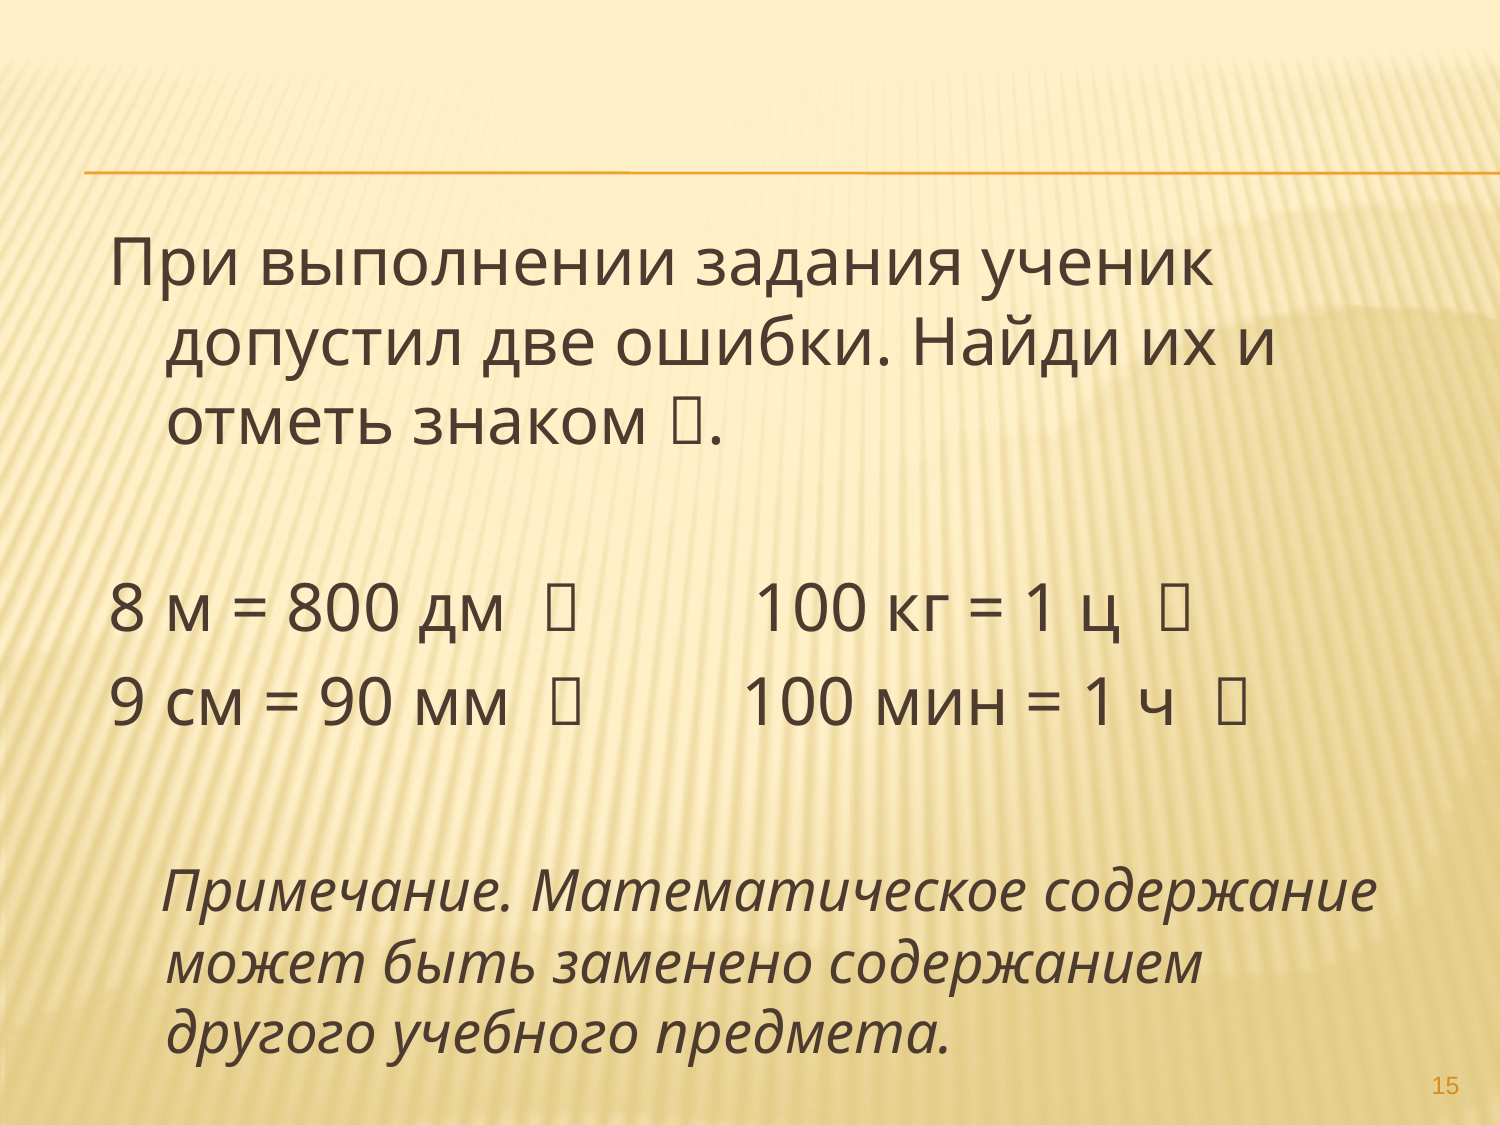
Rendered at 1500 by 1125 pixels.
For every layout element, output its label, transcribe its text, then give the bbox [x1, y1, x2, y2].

list При выполнении задания ученик допустил две ошибки. Найди их и отметь знаком . 8 м = 800 дм  100 кг = 1 ц  9 см = 90 мм  100 мин = 1 ч  Примечание. Математическое содержание может быть заменено содержанием другого учебного предмета. [93, 210, 1426, 774]
slide_number 15 [1350, 1061, 1475, 1103]
